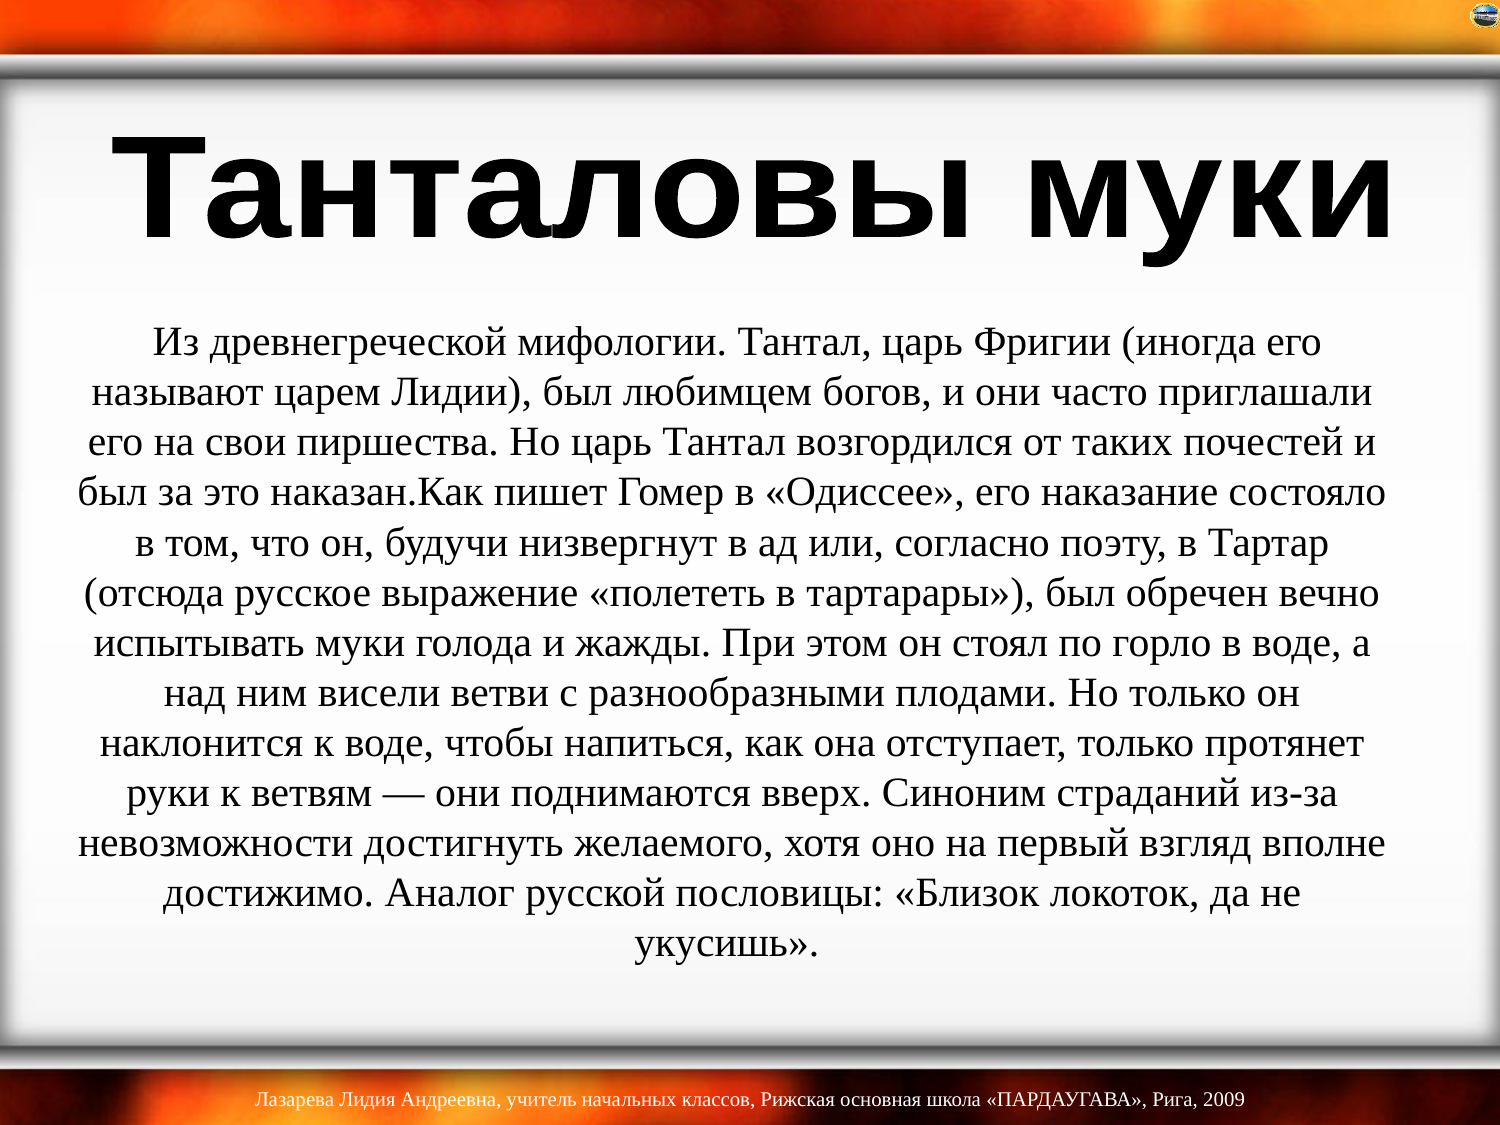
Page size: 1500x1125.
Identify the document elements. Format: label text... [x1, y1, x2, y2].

title Из древнегреческой мифологии. Тантал, царь Фригии (иногда его называют царем Лидии), был любимцем богов, и они часто приглашали его на свои пиршества. Но царь Тантал возгордился от таких почестей и был за это наказан.Как пишет Гомер в «Одиссее», его наказание состояло в том, что он, будучи низвергнут в ад или, согласно поэту, в Тартар (отсюда русское выражение «полететь в тартарары»), был обречен вечно испытывать муки голода и жажды. При этом он стоял по горло в воде, а над ним висели ветви с разнообразными плодами. Но только он наклонится к воде, чтобы напиться, как она отступает, только протянет руки к ветвям — они поднимаются вверх. Синоним страданий из-за невозможности достигнуть желаемого, хотя оно на первый взгляд вполне достижимо. Аналог русской пословицы: «Близок локоток, да не укусишь». [53, 231, 1412, 1047]
picture [0, 0, 1500, 1125]
